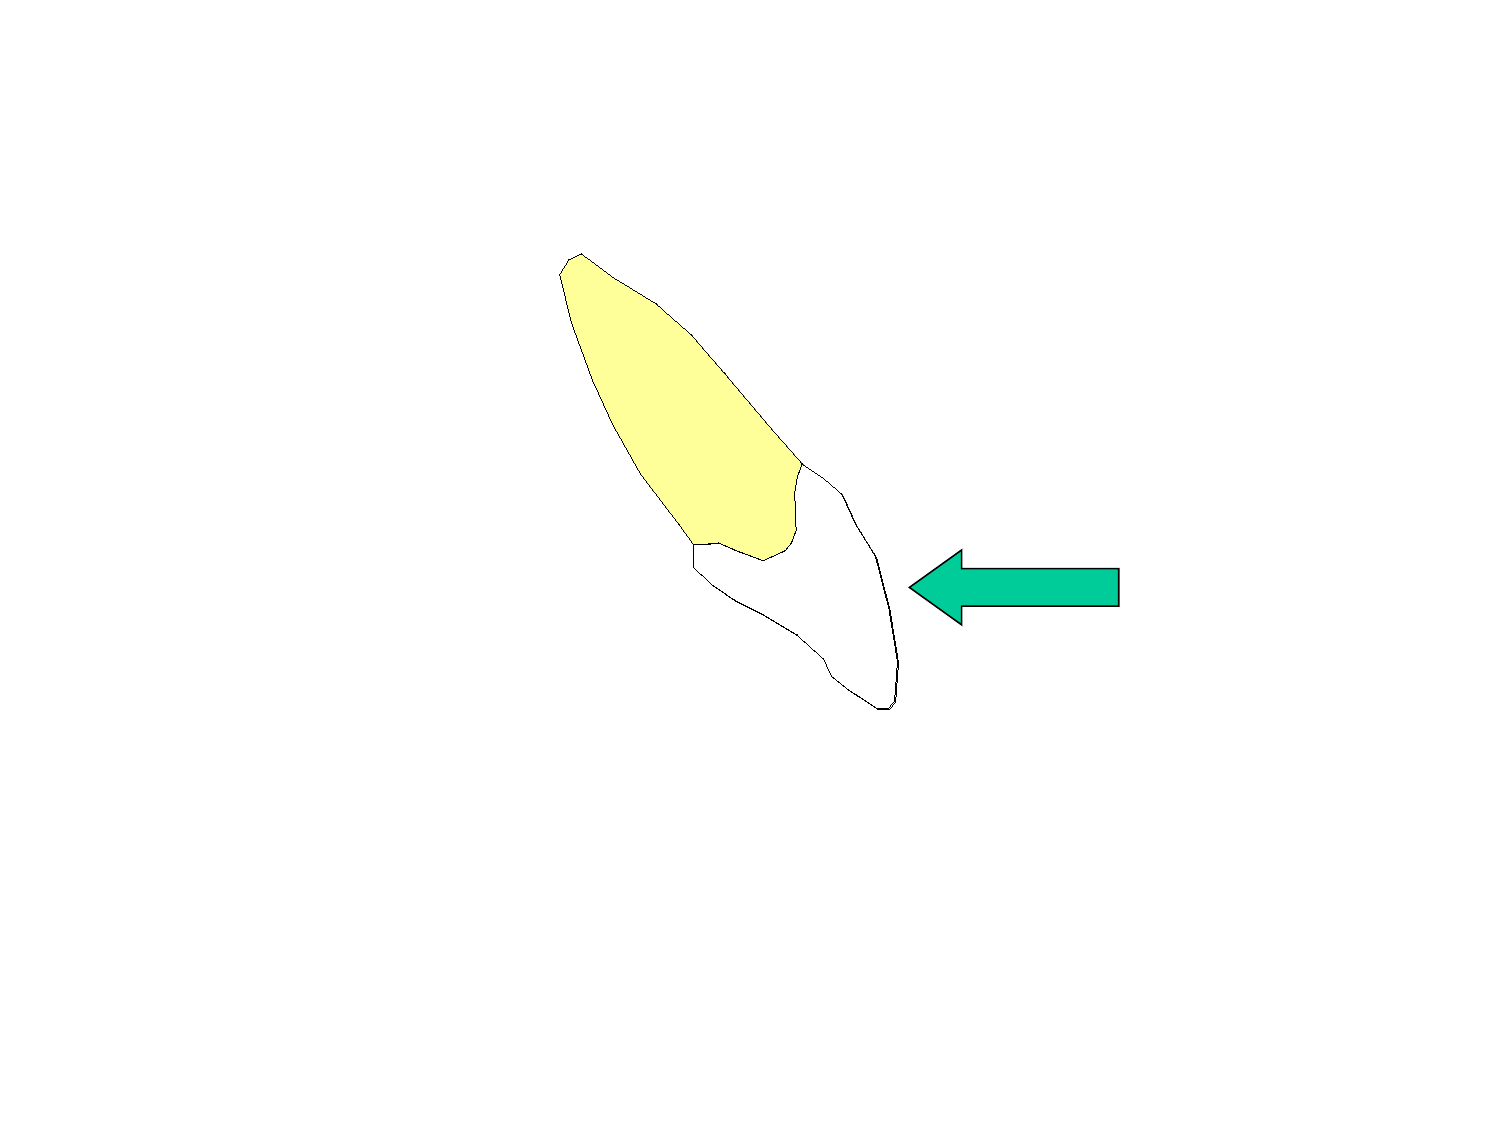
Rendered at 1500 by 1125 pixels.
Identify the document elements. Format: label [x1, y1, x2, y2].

text_box [620, 215, 872, 741]
text_box [909, 549, 1119, 625]
